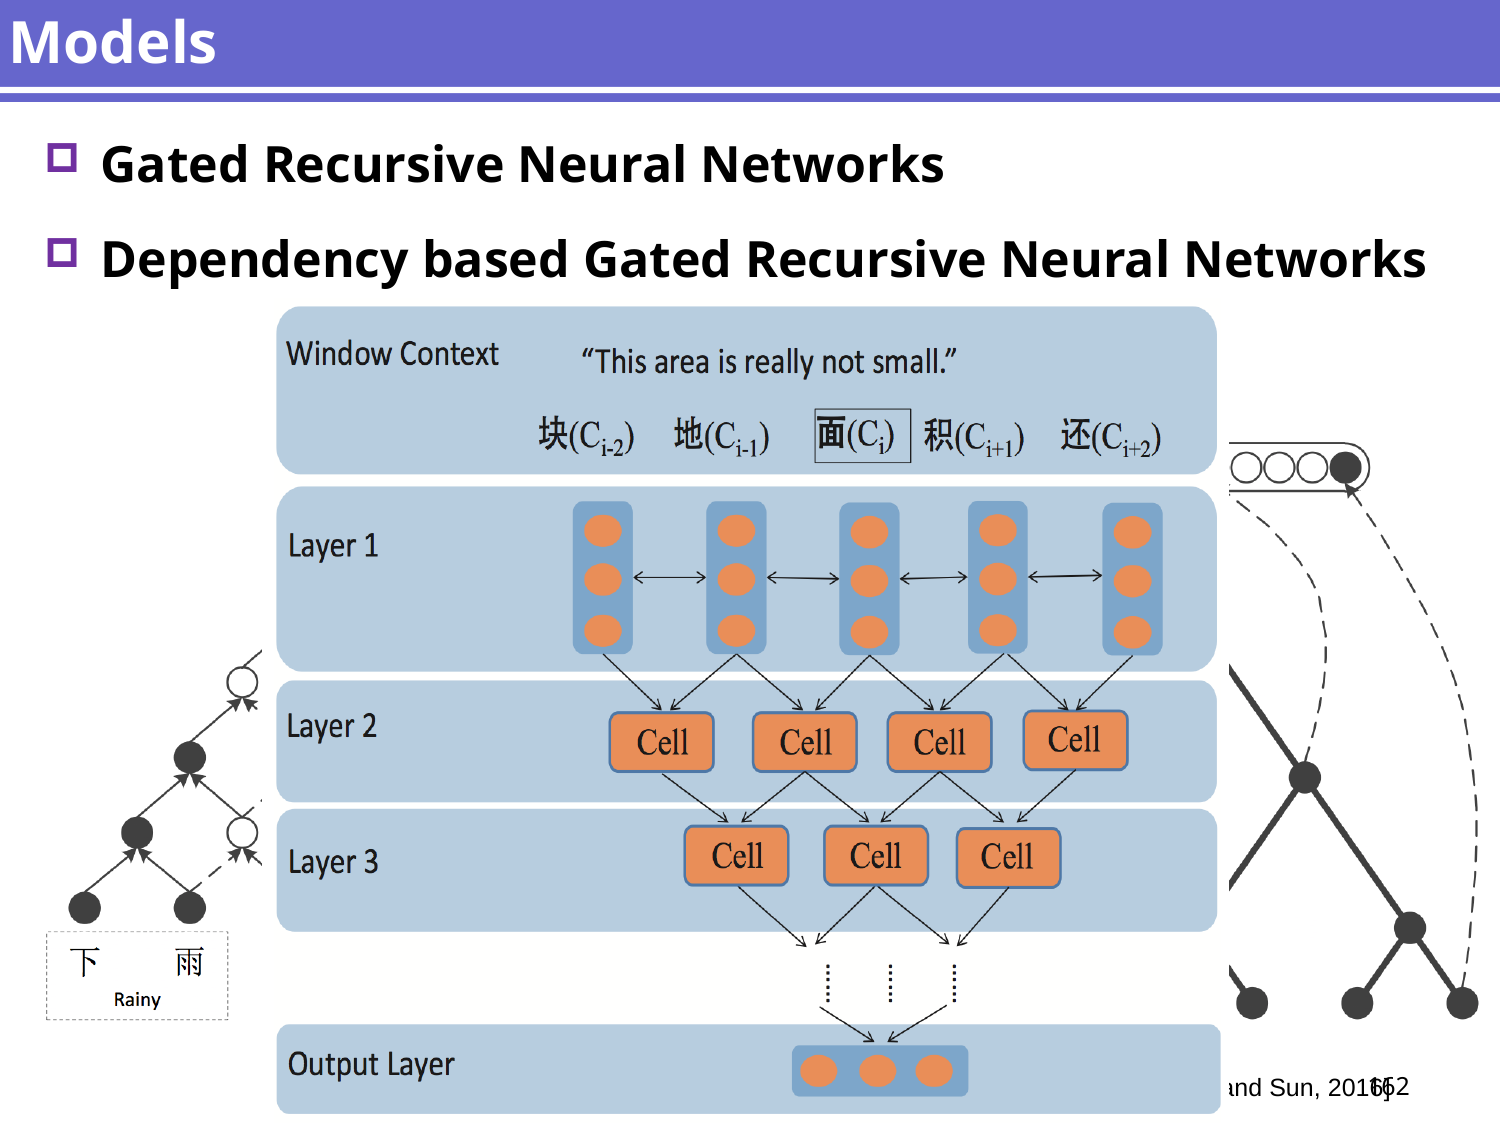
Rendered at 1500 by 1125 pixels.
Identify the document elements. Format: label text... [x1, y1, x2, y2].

picture [0, 297, 1500, 1125]
text_box [Xu and Sun, 2016] [1232, 1064, 1407, 1110]
slide_number 162 [1293, 1058, 1425, 1112]
list Gated Recursive Neural Networks Dependency based Gated Recursive Neural Networks [29, 125, 1447, 300]
title Models [0, 7, 1309, 73]
